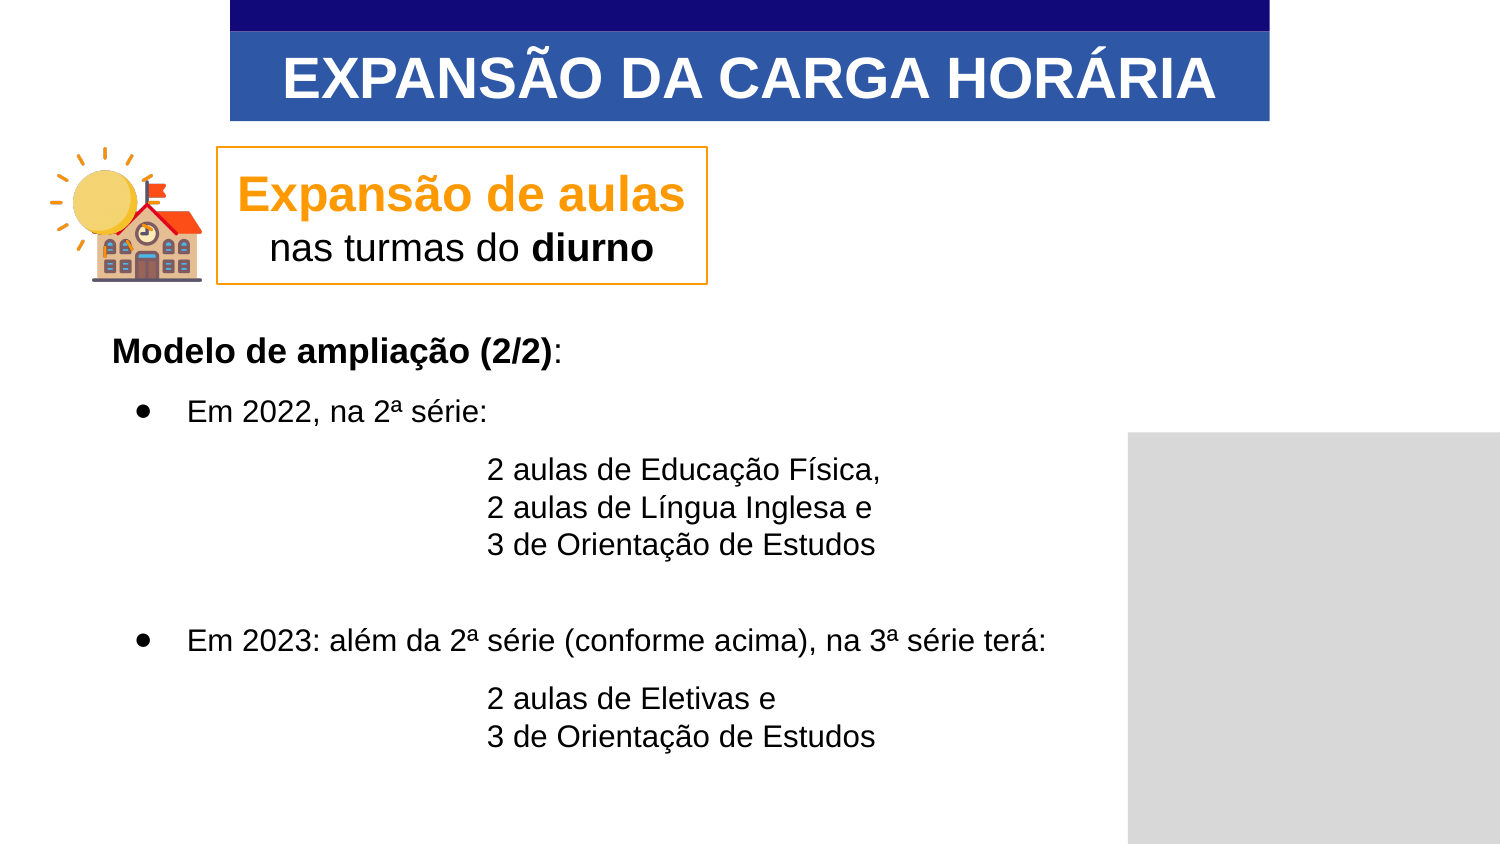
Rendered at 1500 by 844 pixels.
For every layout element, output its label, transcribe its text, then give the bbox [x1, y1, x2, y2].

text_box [229, 0, 1270, 122]
text_box Modelo de ampliação (2/2): Em 2022, na 2ª série: 2 aulas de Educação Física, 2 aulas de Língua Inglesa e 3 de Orientação de Estudos Em 2023: além da 2ª série (conforme acima), na 3ª série terá: 2 aulas de Eletivas e 3 de Orientação de Estudos [96, 312, 1137, 769]
text_box Expansão de aulas nas turmas do diurno [216, 146, 708, 285]
picture [49, 147, 203, 287]
text_box [1127, 432, 1500, 844]
